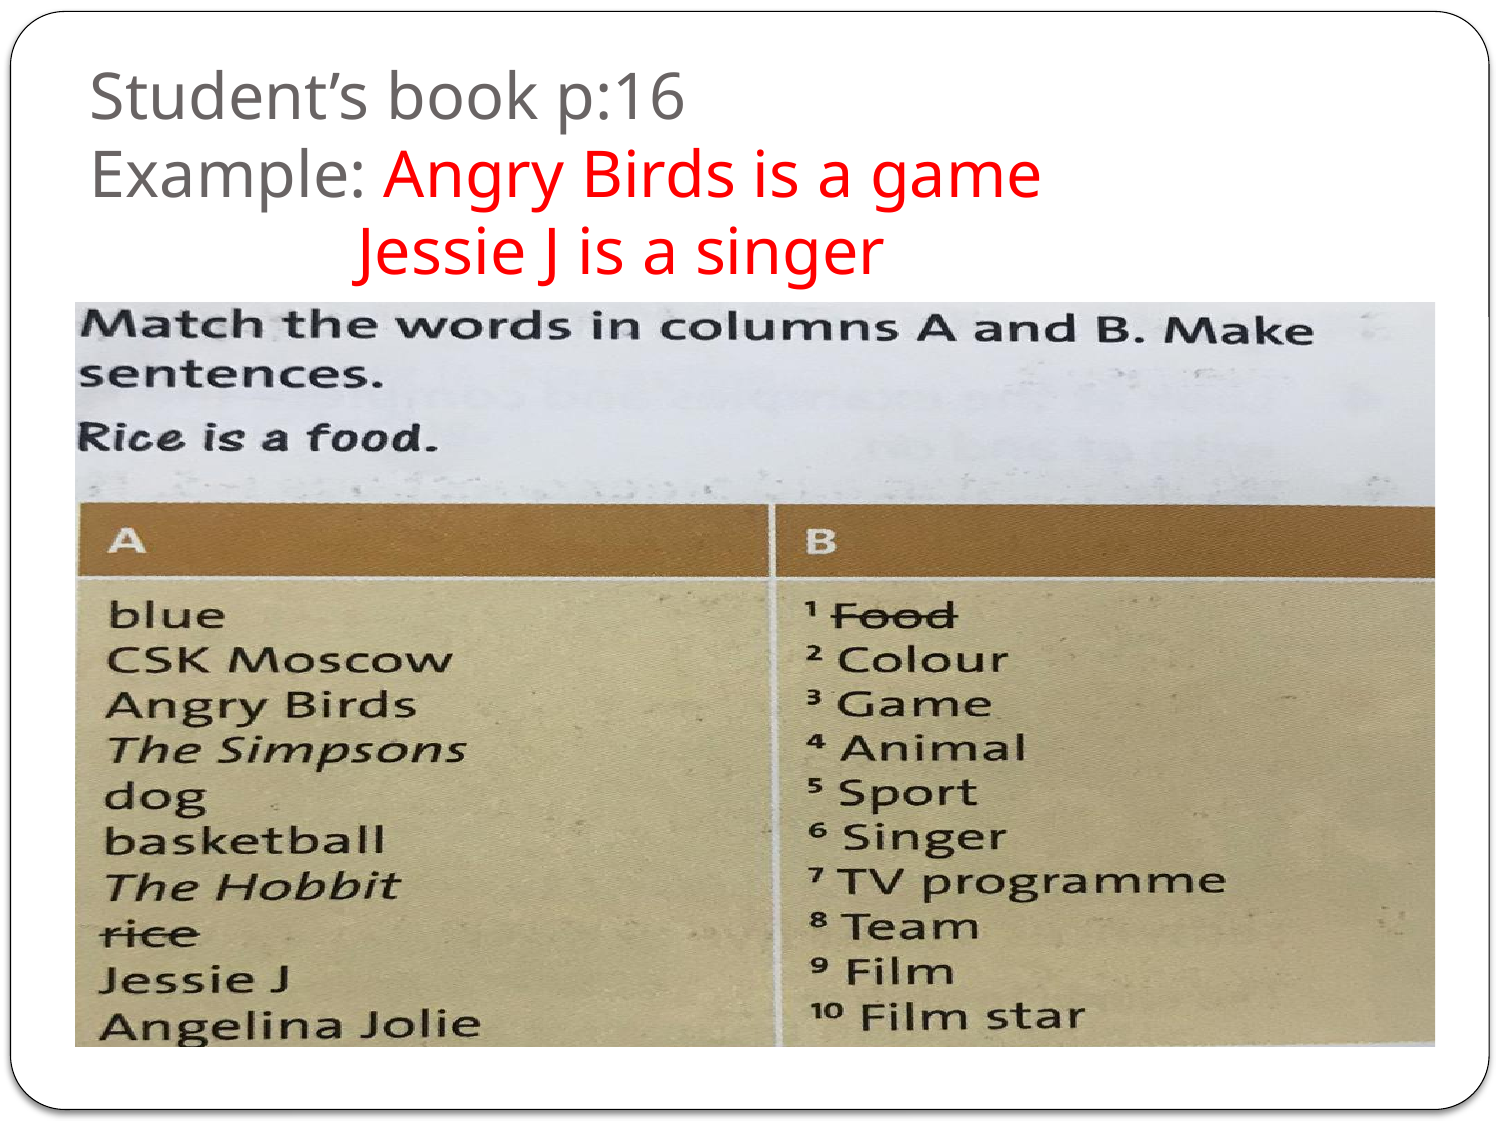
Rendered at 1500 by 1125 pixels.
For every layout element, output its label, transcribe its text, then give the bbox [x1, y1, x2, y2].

title Student’s book p:16 Example: Angry Birds is a game Jessie J is a singer [75, 45, 1436, 301]
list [74, 302, 1436, 1048]
